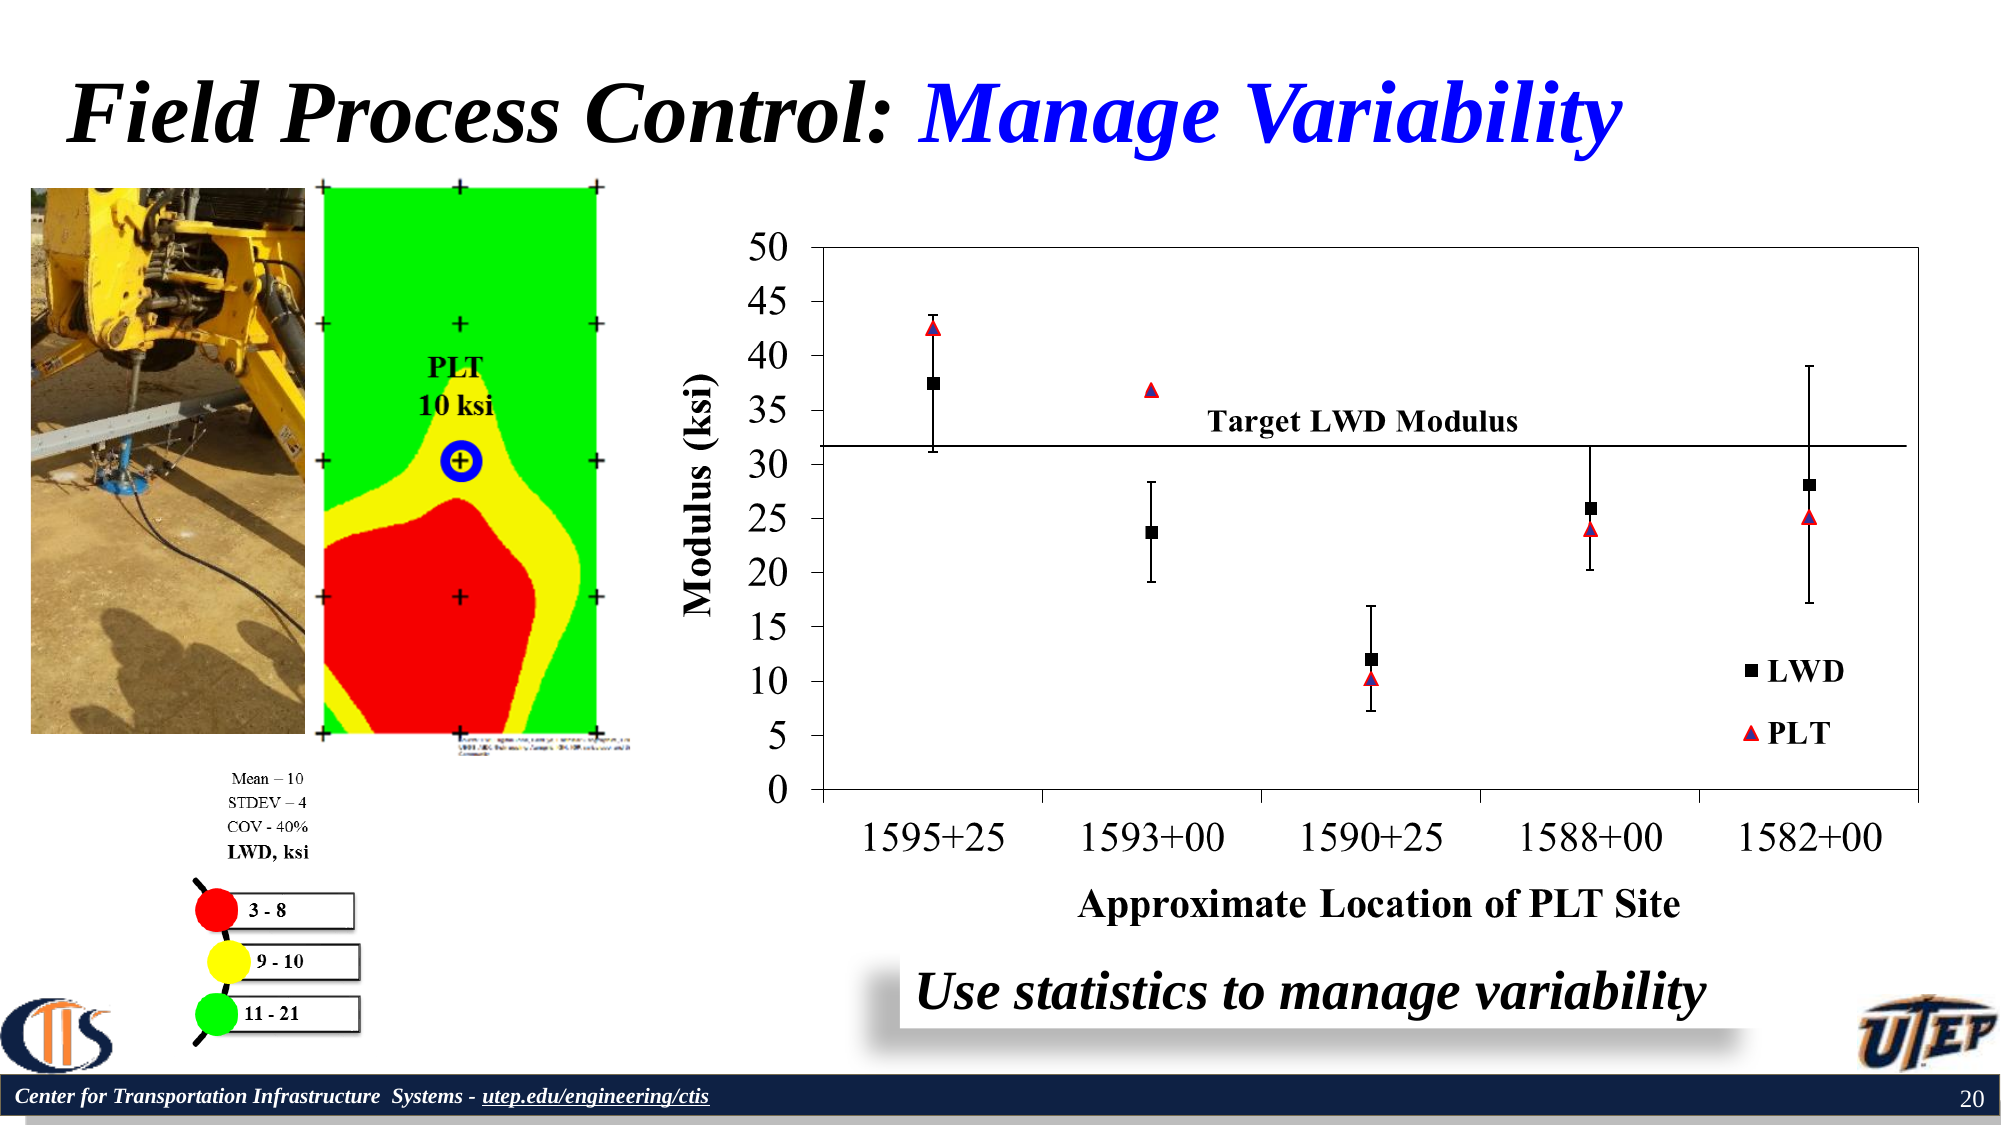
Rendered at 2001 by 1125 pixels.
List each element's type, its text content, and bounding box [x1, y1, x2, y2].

picture [638, 213, 1969, 956]
picture [173, 760, 377, 1057]
title Field Process Control: Manage Variability [50, 52, 1898, 162]
picture [1857, 994, 2000, 1073]
picture [30, 166, 631, 756]
text_box Use statistics to manage variability [899, 964, 1772, 1029]
picture [0, 997, 114, 1075]
